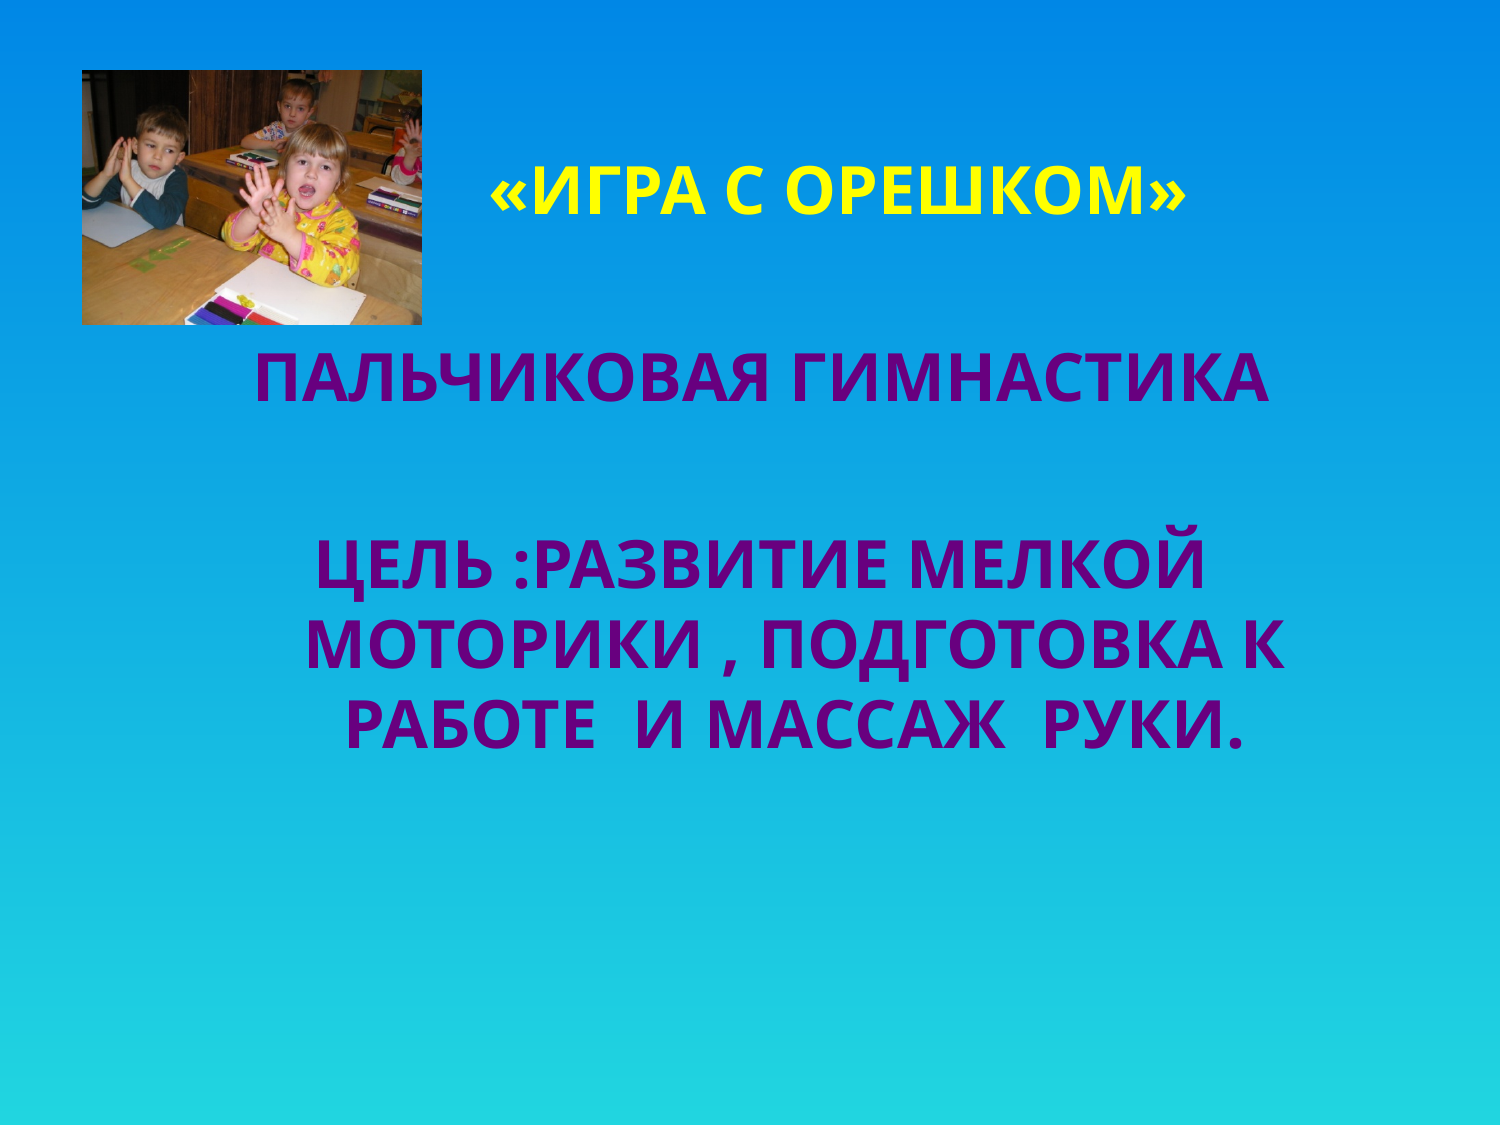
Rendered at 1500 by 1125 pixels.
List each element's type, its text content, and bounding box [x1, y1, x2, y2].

picture [81, 70, 423, 324]
list «Игра с орешком» Пальчиковая гимнастика Цель :Развитие мелкой моторики , подготовка к работе и массаж руки. [75, 140, 1425, 1035]
